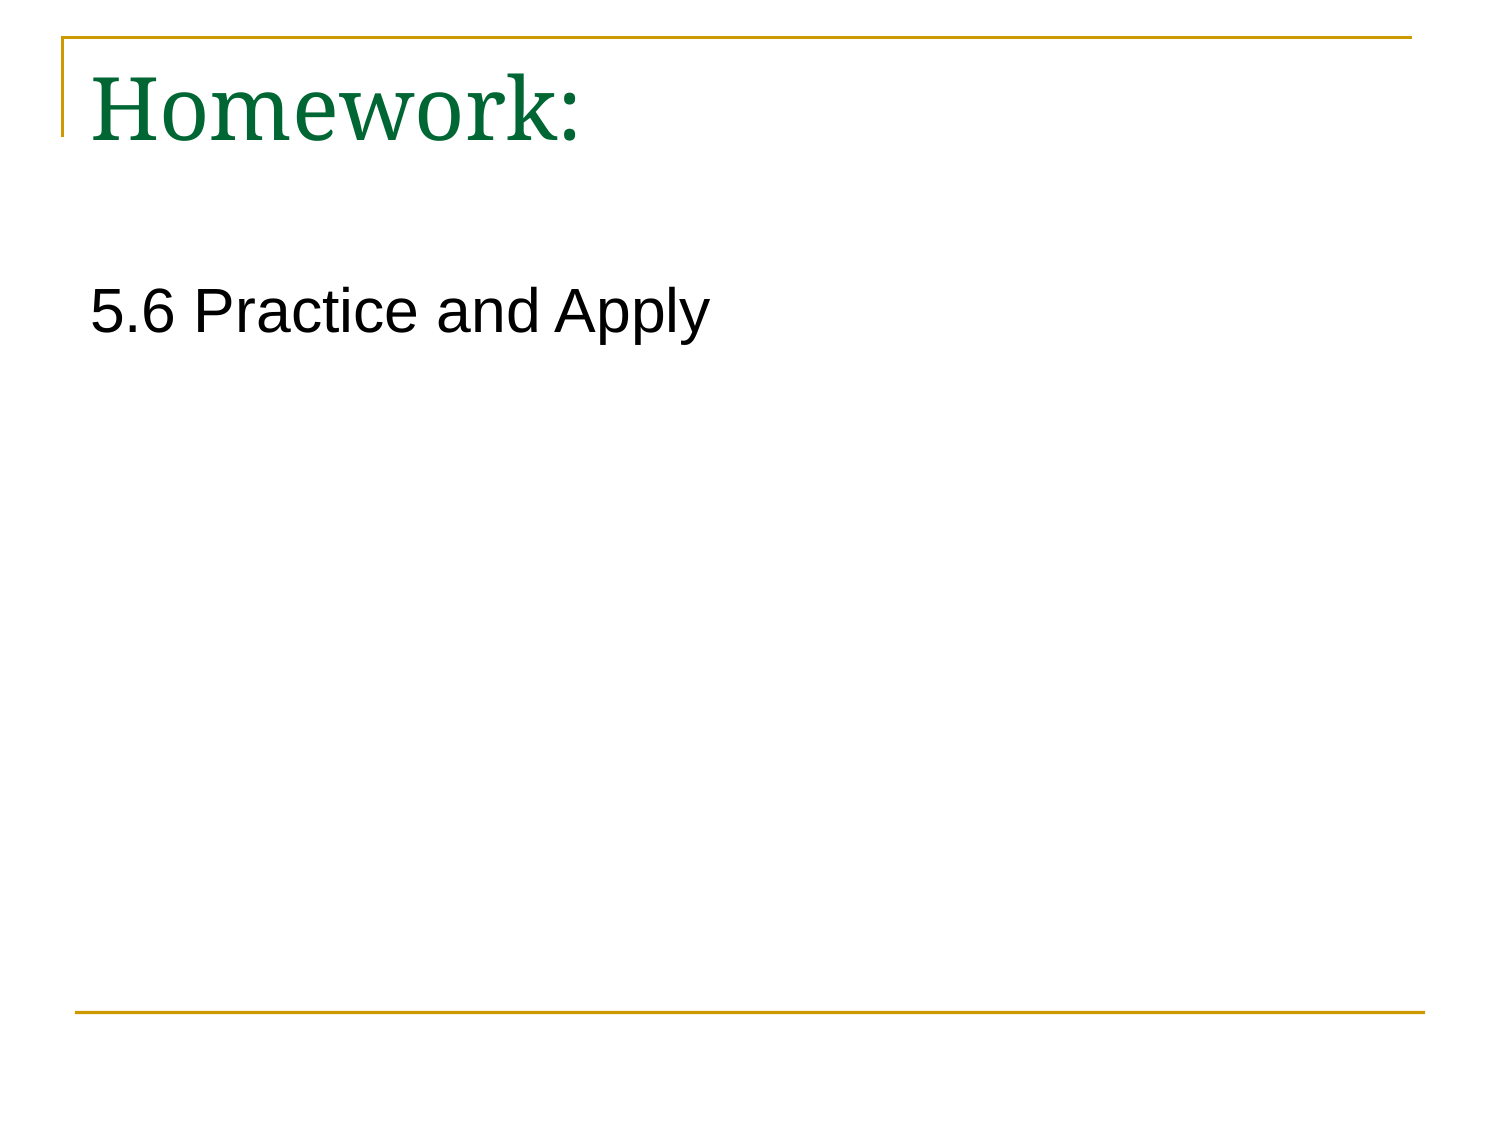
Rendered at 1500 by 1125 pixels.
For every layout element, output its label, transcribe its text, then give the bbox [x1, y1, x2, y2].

list 5.6 Practice and Apply [75, 262, 1425, 1006]
title Homework: [75, 45, 1425, 233]
